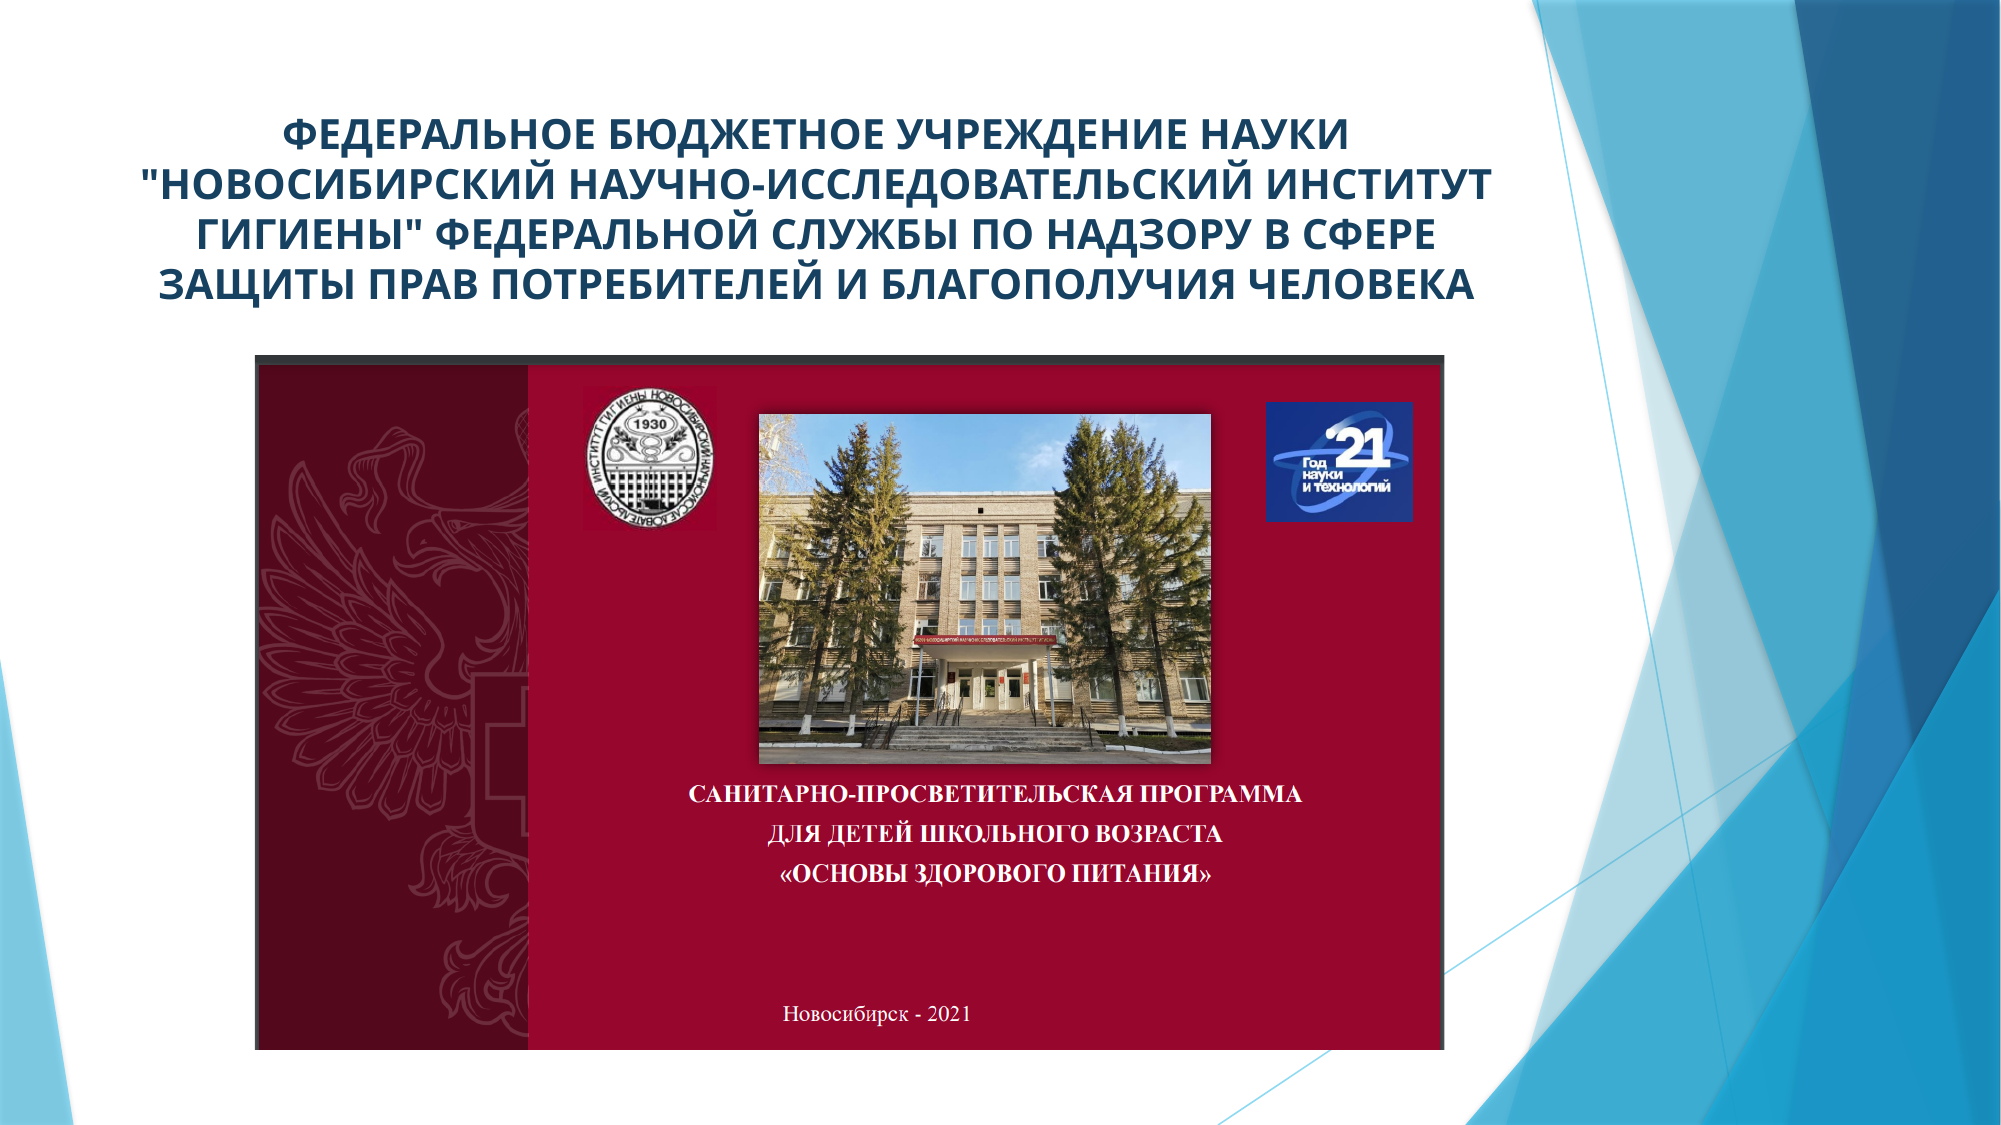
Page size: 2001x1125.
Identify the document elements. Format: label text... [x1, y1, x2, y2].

picture [254, 354, 1445, 1051]
title ФЕДЕРАЛЬНОЕ БЮДЖЕТНОЕ УЧРЕЖДЕНИЕ НАУКИ "НОВОСИБИРСКИЙ НАУЧНО-ИССЛЕДОВАТЕЛЬСКИЙ ИНСТИТУТ ГИГИЕНЫ" ФЕДЕРАЛЬНОЙ СЛУЖБЫ ПО НАДЗОРУ В СФЕРЕ ЗАЩИТЫ ПРАВ ПОТРЕБИТЕЛЕЙ И БЛАГОПОЛУЧИЯ ЧЕЛОВЕКА [111, 99, 1522, 317]
